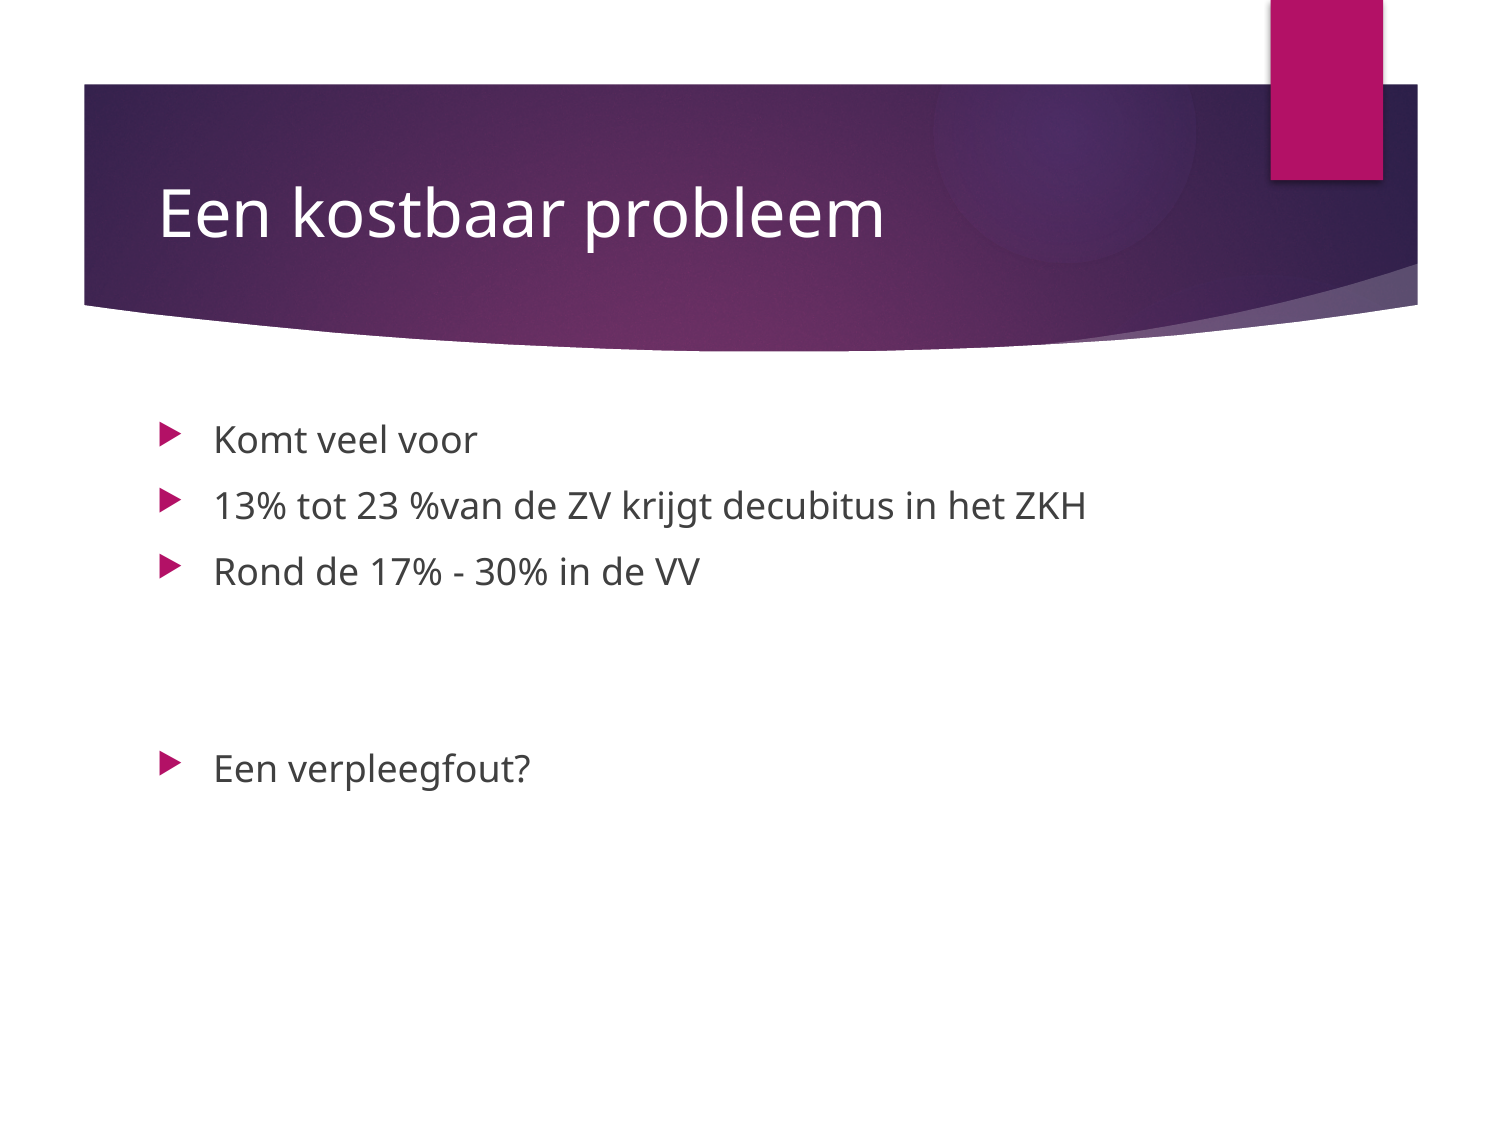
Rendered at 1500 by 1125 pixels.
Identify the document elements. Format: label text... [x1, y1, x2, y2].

title Een kostbaar probleem [142, 152, 1183, 269]
list Komt veel voor 13% tot 23 %van de ZV krijgt decubitus in het ZKH Rond de 17% - 30% in de VV Een verpleegfout? [141, 408, 1183, 988]
